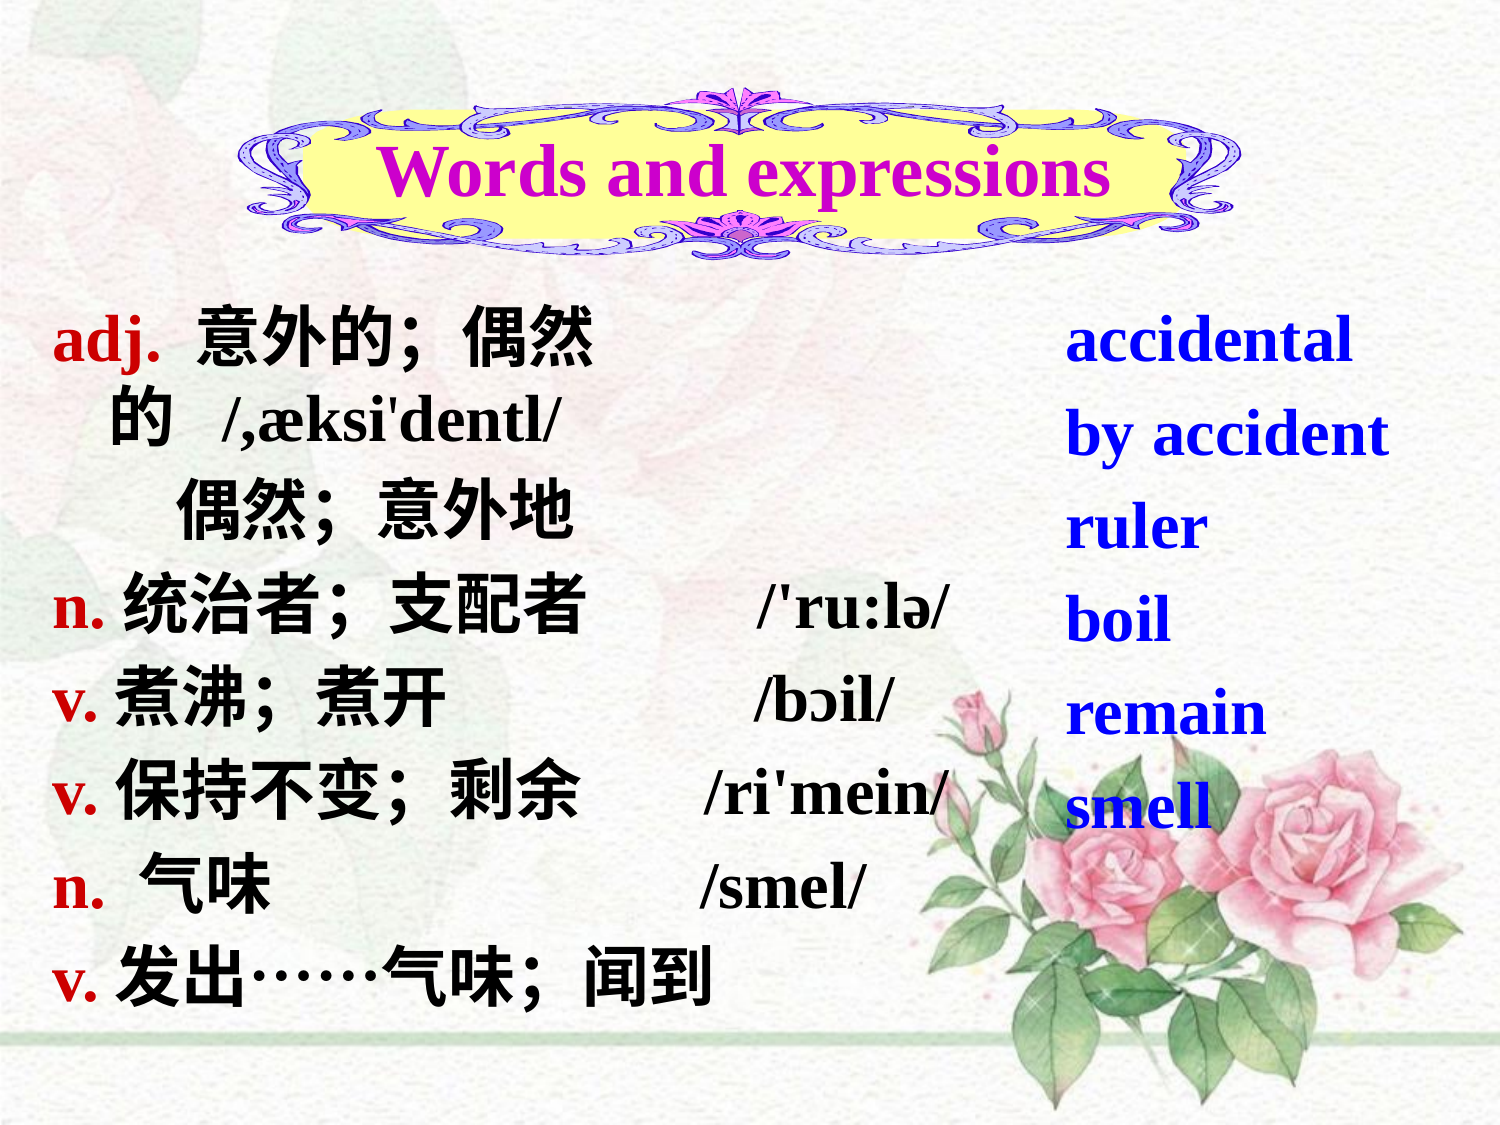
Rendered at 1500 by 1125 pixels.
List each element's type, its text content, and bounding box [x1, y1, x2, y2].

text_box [237, 87, 1242, 261]
list accidental by accident ruler boil remain smell [1050, 287, 1500, 1030]
picture [0, 0, 1500, 1125]
list adj. 意外的；偶然的 /,æksi'dentl/ 偶然；意外地 n.统治者；支配者 /'ru:lə/ v.煮沸；煮开 /bɔil/ v.保持不变；剩余 /ri'mein/ n. 气味 /smel/ v.发出……气味；闻到 [37, 287, 1038, 1030]
